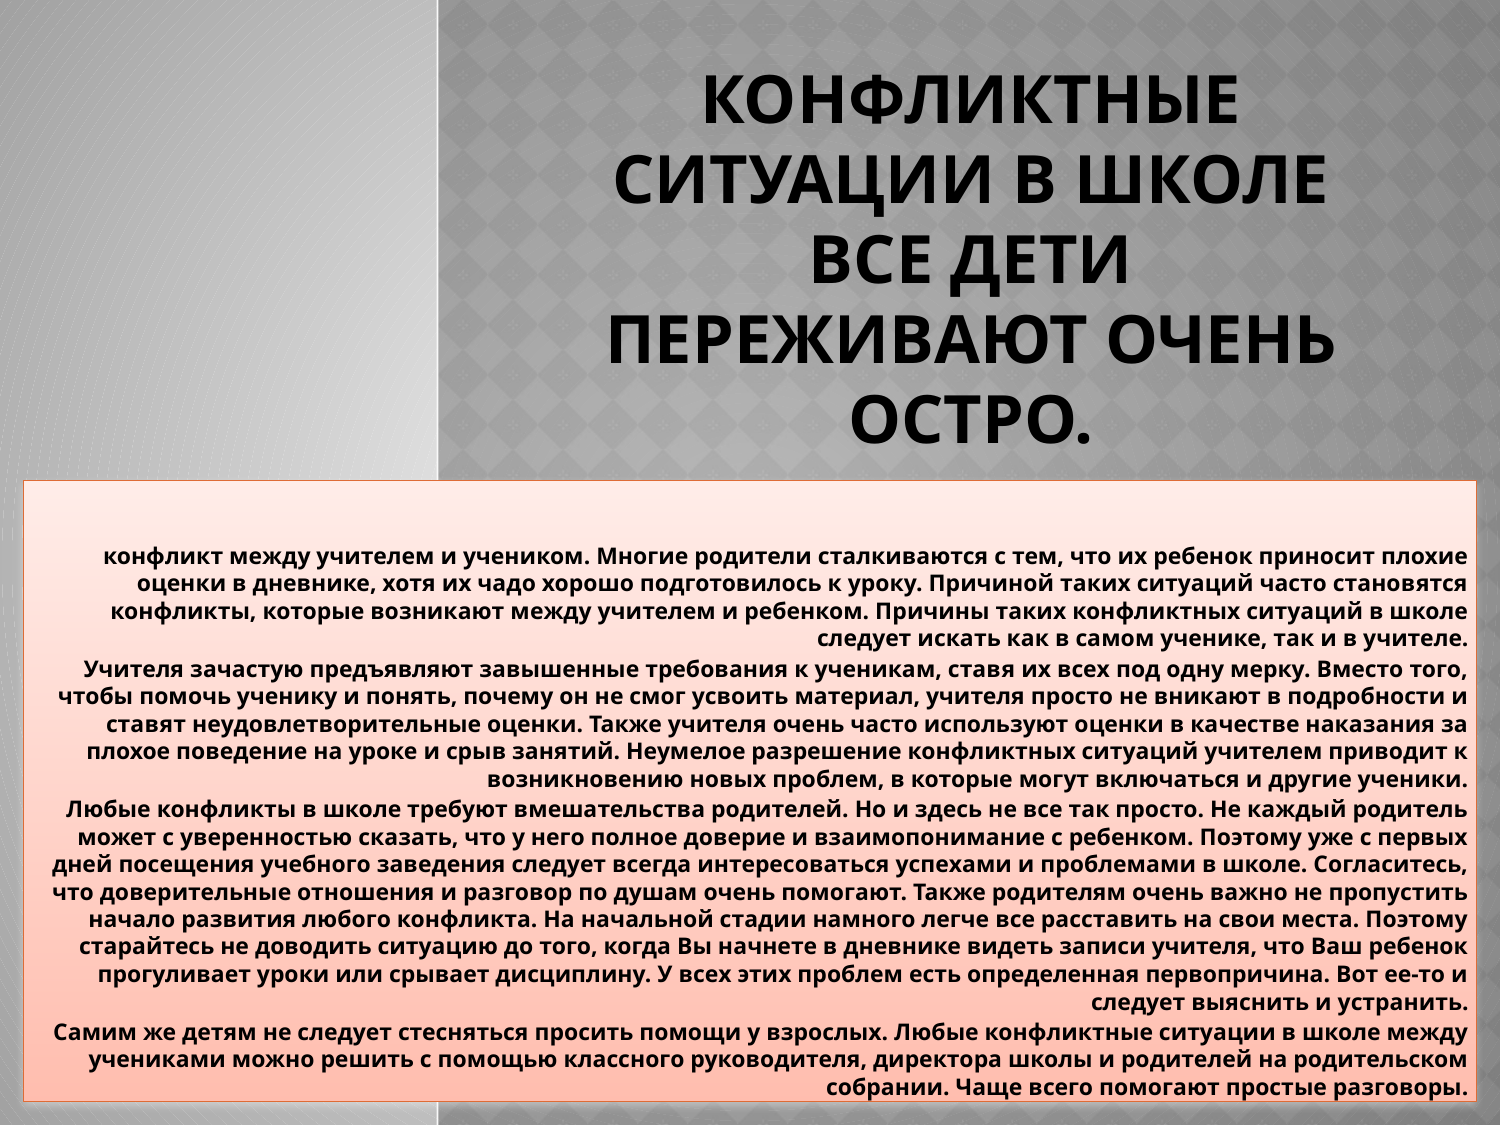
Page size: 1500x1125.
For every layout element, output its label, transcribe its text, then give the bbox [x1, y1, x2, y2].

subtitle конфликт между учителем и учеником. Многие родители сталкиваются с тем, что их ребенок приносит плохие оценки в дневнике, хотя их чадо хорошо подготовилось к уроку. Причиной таких ситуаций часто становятся конфликты, которые возникают между учителем и ребенком. Причины таких конфликтных ситуаций в школе следует искать как в самом ученике, так и в учителе. Учителя зачастую предъявляют завышенные требования к ученикам, ставя их всех под одну мерку. Вместо того, чтобы помочь ученику и понять, почему он не смог усвоить материал, учителя просто не вникают в подробности и ставят неудовлетворительные оценки. Также учителя очень часто используют оценки в качестве наказания за плохое поведение на уроке и срыв занятий. Неумелое разрешение конфликтных ситуаций учителем приводит к возникновению новых проблем, в которые могут включаться и другие ученики. Любые конфликты в школе требуют вмешательства родителей. Но и здесь не все так просто. Не каждый родитель может с уверенностью сказать, что у него полное доверие и взаимопонимание с ребенком. Поэтому уже с первых дней посещения учебного заведения следует всегда интересоваться успехами и проблемами в школе. Согласитесь, что доверительные отношения и разговор по душам очень помогают. Также родителям очень важно не пропустить начало развития любого конфликта. На начальной стадии намного легче все расставить на свои места. Поэтому старайтесь не доводить ситуацию до того, когда Вы начнете в дневнике видеть записи учителя, что Ваш ребенок прогуливает уроки или срывает дисциплину. У всех этих проблем есть определенная первопричина. Вот ее-то и следует выяснить и устранить. Самим же детям не следует стесняться просить помощи у взрослых. Любые конфликтные ситуации в школе между учениками можно решить с помощью классного руководителя, директора школы и родителей на родительском собрании. Чаще всего помогают простые разговоры. [23, 480, 1477, 1102]
title Конфликтные ситуации в школе все дети переживают очень остро. [552, 35, 1390, 457]
